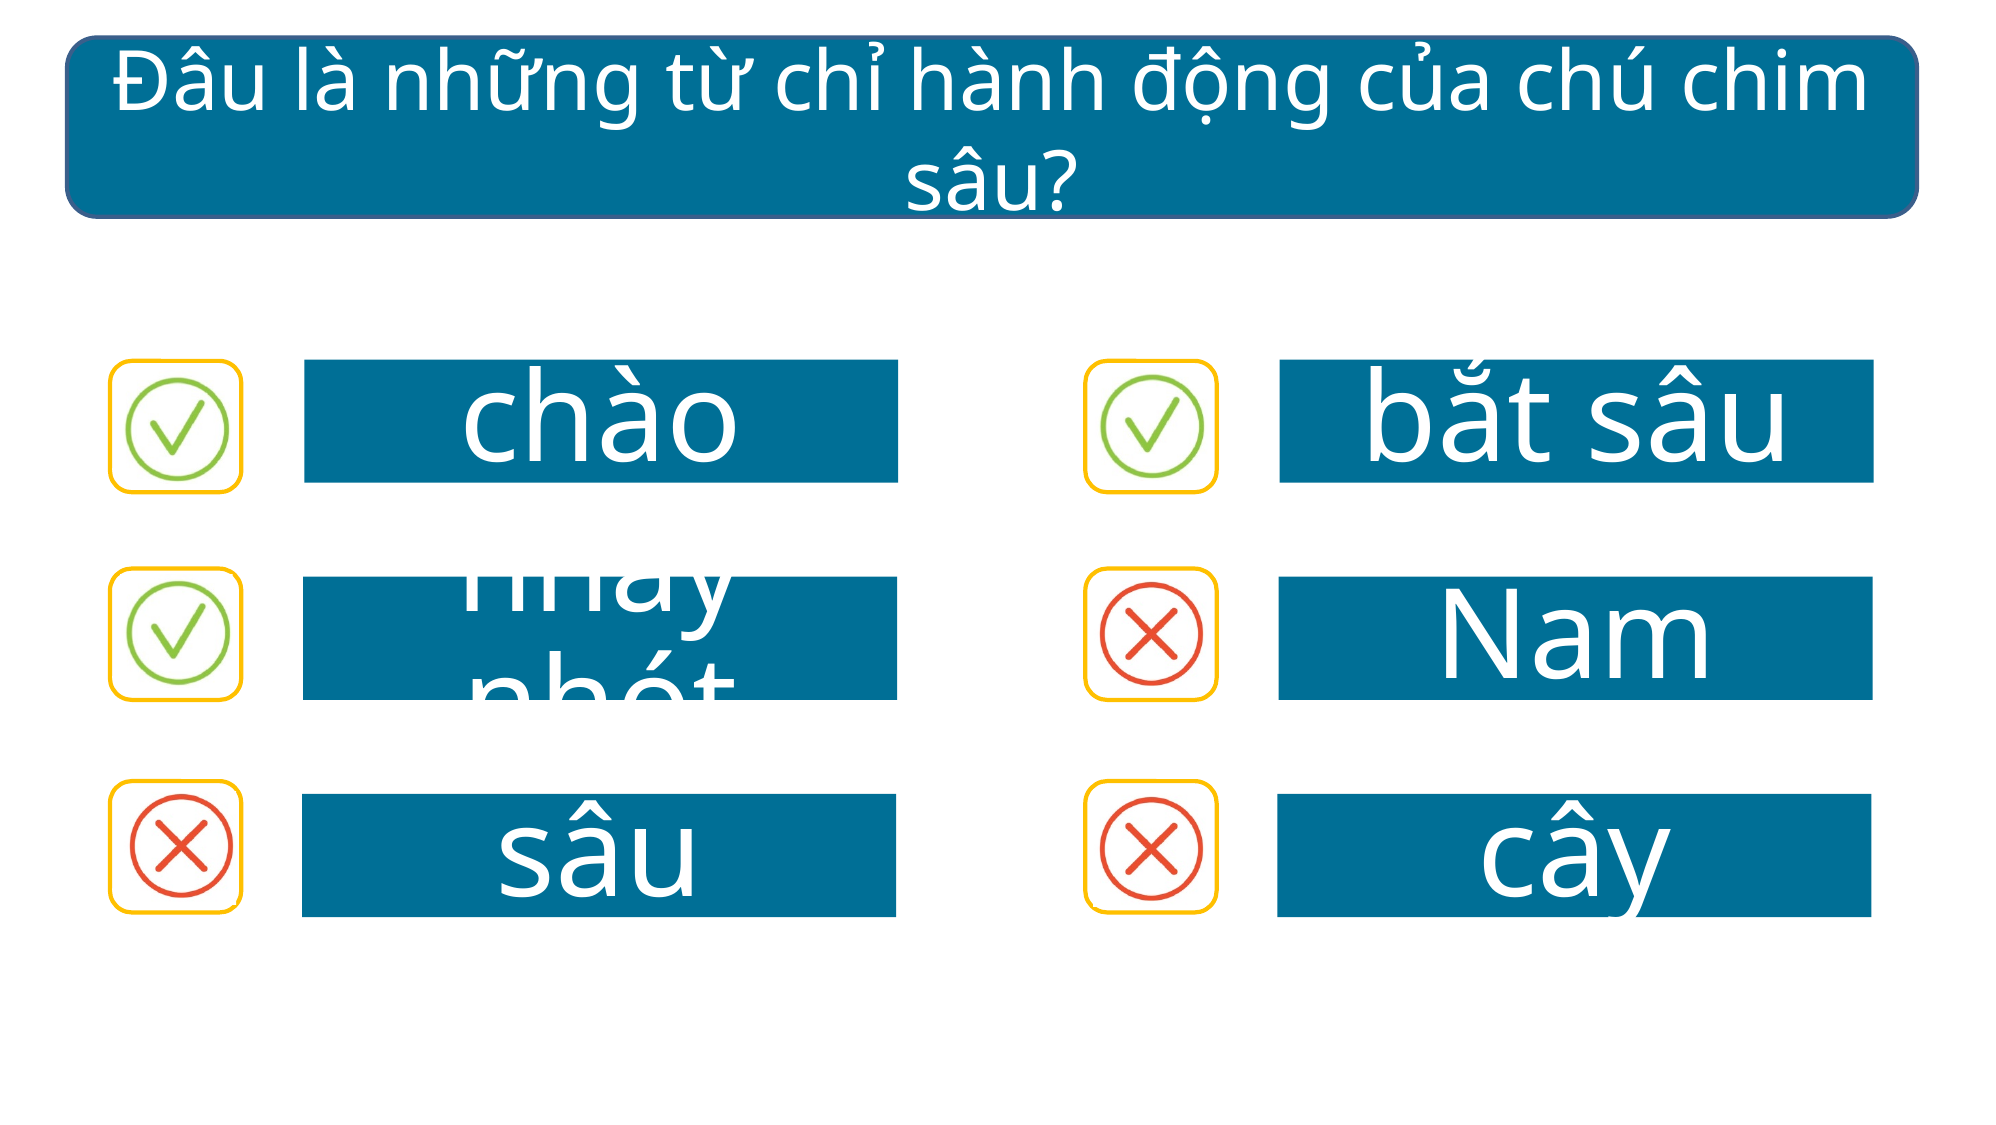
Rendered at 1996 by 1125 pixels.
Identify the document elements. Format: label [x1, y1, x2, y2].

text_box [1083, 778, 1219, 915]
text_box [1279, 359, 1874, 483]
text_box [303, 576, 898, 700]
picture [1093, 578, 1207, 692]
picture [1092, 793, 1206, 907]
picture [1094, 367, 1208, 482]
text_box [304, 359, 899, 483]
text_box [107, 566, 244, 703]
text_box [302, 793, 897, 918]
picture [119, 370, 233, 484]
picture [119, 574, 233, 688]
text_box [64, 35, 1920, 219]
text_box [1277, 793, 1872, 918]
text_box [1278, 576, 1873, 700]
text_box [107, 358, 244, 495]
text_box [1083, 358, 1219, 495]
text_box [107, 778, 244, 915]
picture [123, 791, 237, 905]
text_box [1083, 566, 1219, 703]
